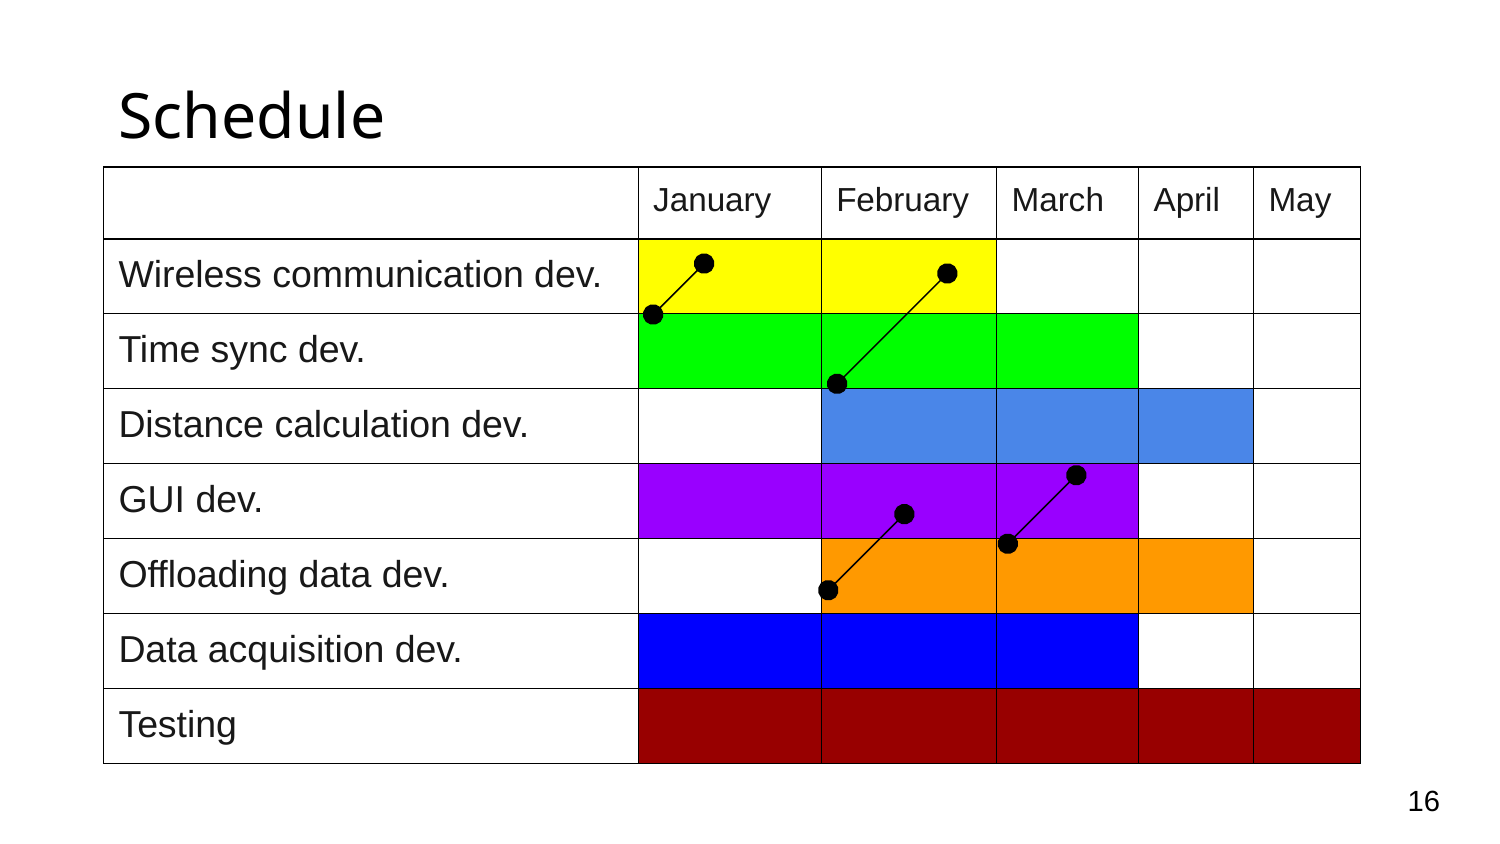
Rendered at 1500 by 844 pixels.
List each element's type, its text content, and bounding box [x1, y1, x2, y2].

table_cell [1254, 464, 1360, 538]
table_cell [639, 539, 821, 613]
table_cell [997, 389, 1138, 463]
table_cell Offloading data dev. [104, 539, 638, 613]
title Schedule [103, 61, 1295, 156]
table_cell [1254, 614, 1360, 688]
table_cell [822, 389, 996, 463]
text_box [827, 513, 905, 591]
table_cell [1254, 240, 1360, 313]
table_cell [639, 240, 821, 313]
table_cell [639, 614, 821, 688]
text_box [836, 273, 948, 385]
table_cell [997, 539, 1138, 613]
table_header May [1254, 168, 1360, 238]
table_cell [822, 240, 996, 313]
table_header March [997, 168, 1138, 238]
table_cell Data acquisition dev. [104, 614, 638, 688]
table_cell [950, 314, 996, 388]
table_cell [822, 614, 996, 688]
table_cell [997, 464, 1138, 538]
table_cell [639, 689, 821, 763]
table_cell [1139, 240, 1253, 313]
table_cell [1254, 389, 1360, 463]
table_header January [639, 168, 821, 238]
table_cell [1139, 464, 1253, 538]
table_header April [1139, 168, 1253, 238]
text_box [1007, 474, 1077, 544]
slide_number ‹#› [1392, 767, 1483, 833]
table_cell [997, 314, 1138, 388]
table_cell [639, 389, 821, 463]
table_header February [822, 168, 996, 238]
table_cell Wireless communication dev. [104, 240, 638, 313]
table_cell [1139, 689, 1253, 763]
table_cell [822, 689, 996, 763]
table_cell Time sync dev. [104, 314, 638, 388]
table_cell [1139, 539, 1253, 613]
table_cell [1254, 314, 1360, 388]
table_cell Testing [104, 689, 638, 763]
table_cell [1139, 389, 1253, 463]
table_cell [1254, 689, 1360, 763]
table_cell [997, 240, 1138, 313]
table_cell Distance calculation dev. [104, 389, 638, 463]
table_cell [997, 614, 1138, 688]
table_cell [1254, 539, 1360, 613]
table_cell [822, 314, 831, 388]
table_cell [822, 464, 996, 538]
table_cell [1139, 614, 1253, 688]
table_cell [822, 539, 996, 613]
table_cell [997, 689, 1138, 763]
table_cell [1139, 314, 1253, 388]
table_cell GUI dev. [104, 464, 638, 538]
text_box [652, 263, 705, 315]
table_cell [639, 314, 821, 388]
table_cell [639, 464, 821, 538]
table_header [104, 168, 638, 238]
